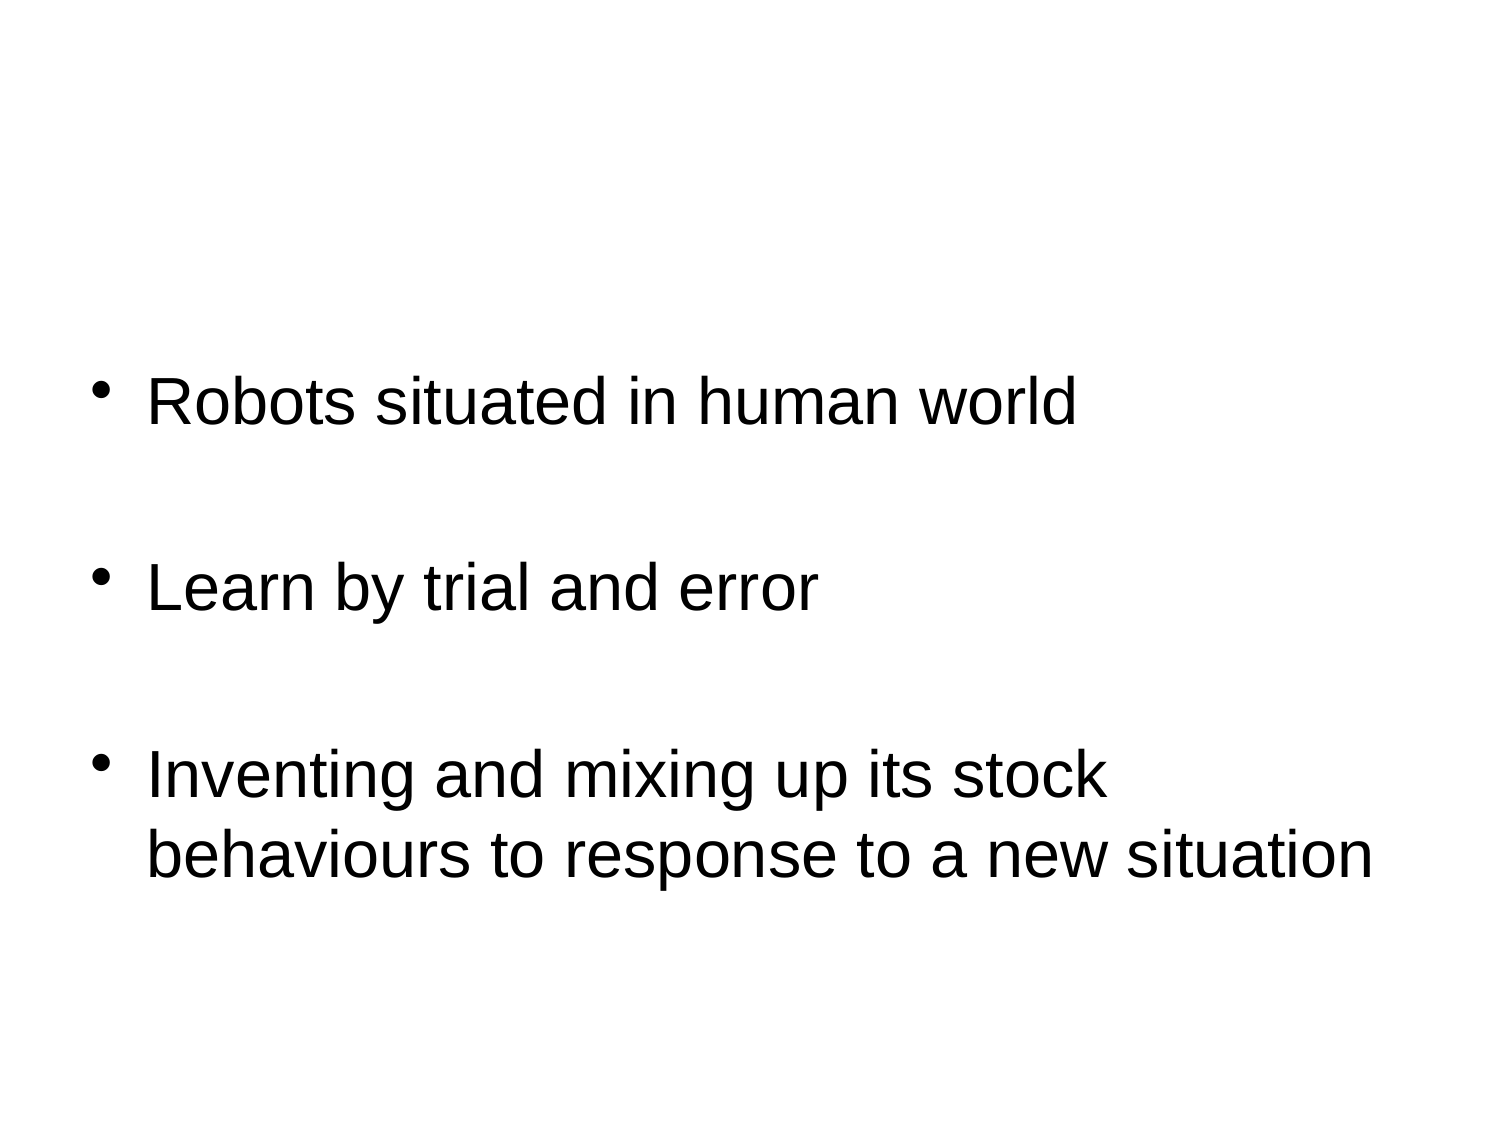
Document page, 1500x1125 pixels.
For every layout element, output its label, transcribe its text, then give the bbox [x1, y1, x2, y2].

list Robots situated in human world Learn by trial and error Inventing and mixing up its stock behaviours to response to a new situation [75, 350, 1425, 1005]
